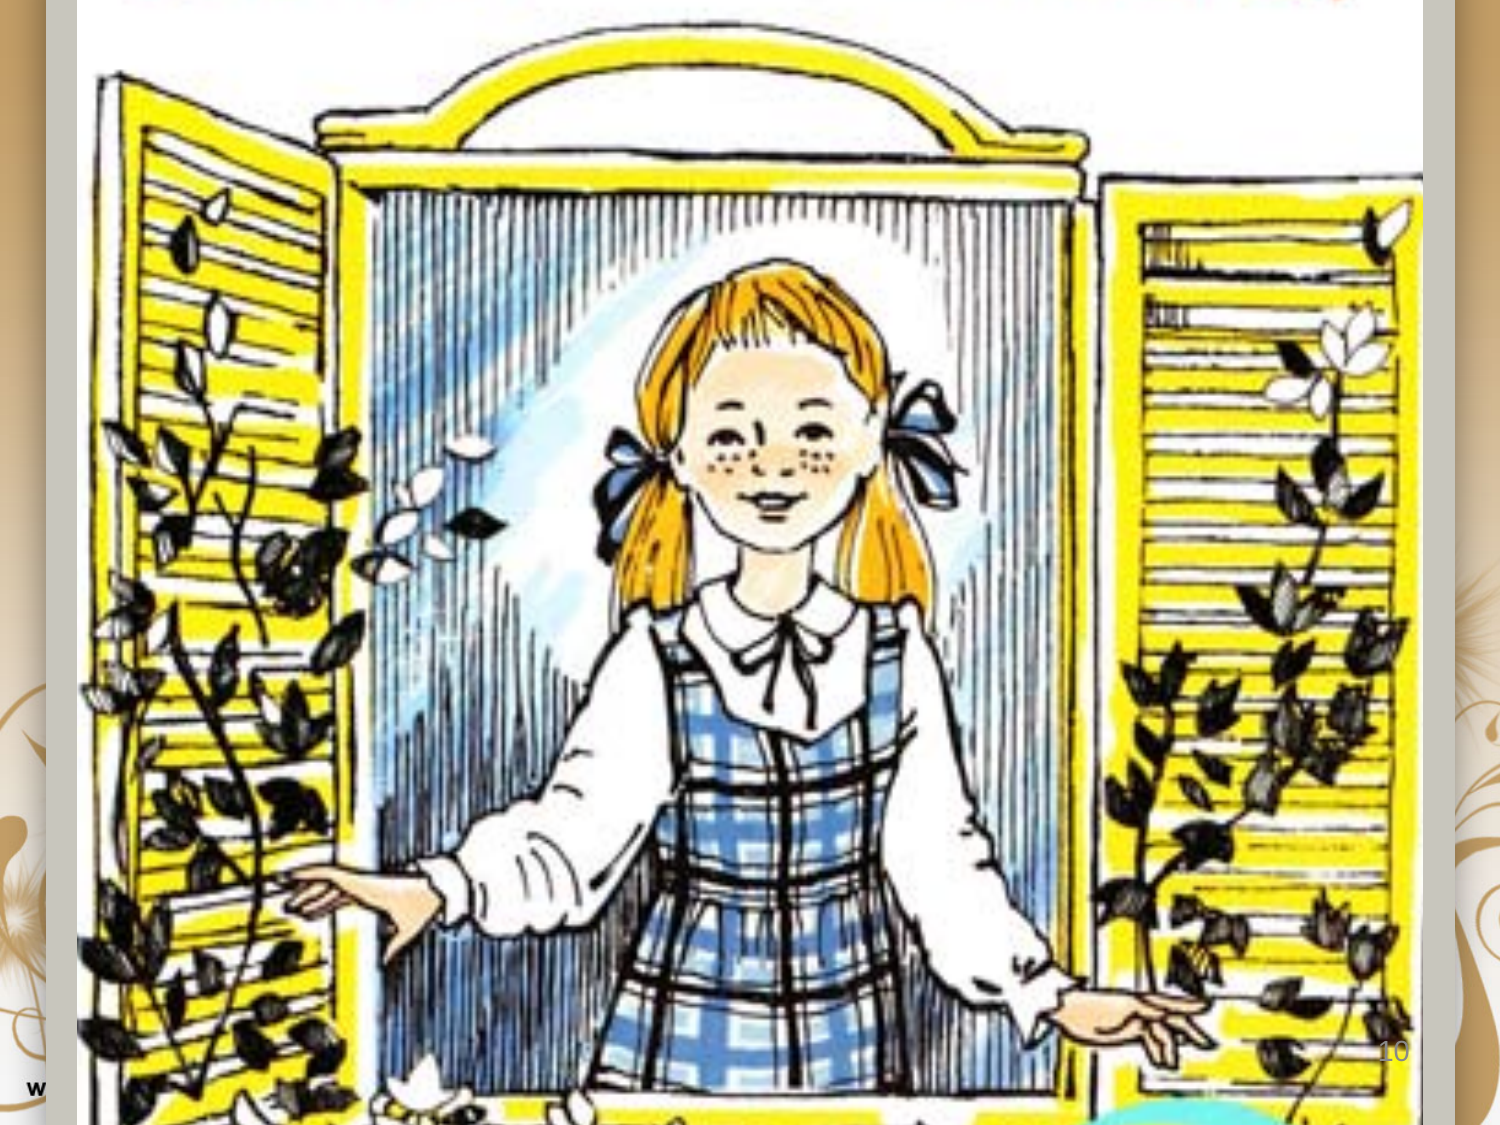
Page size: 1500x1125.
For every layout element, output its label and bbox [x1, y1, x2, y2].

list [76, 0, 1424, 1125]
picture [0, 0, 46, 1125]
picture [1455, 0, 1500, 1125]
